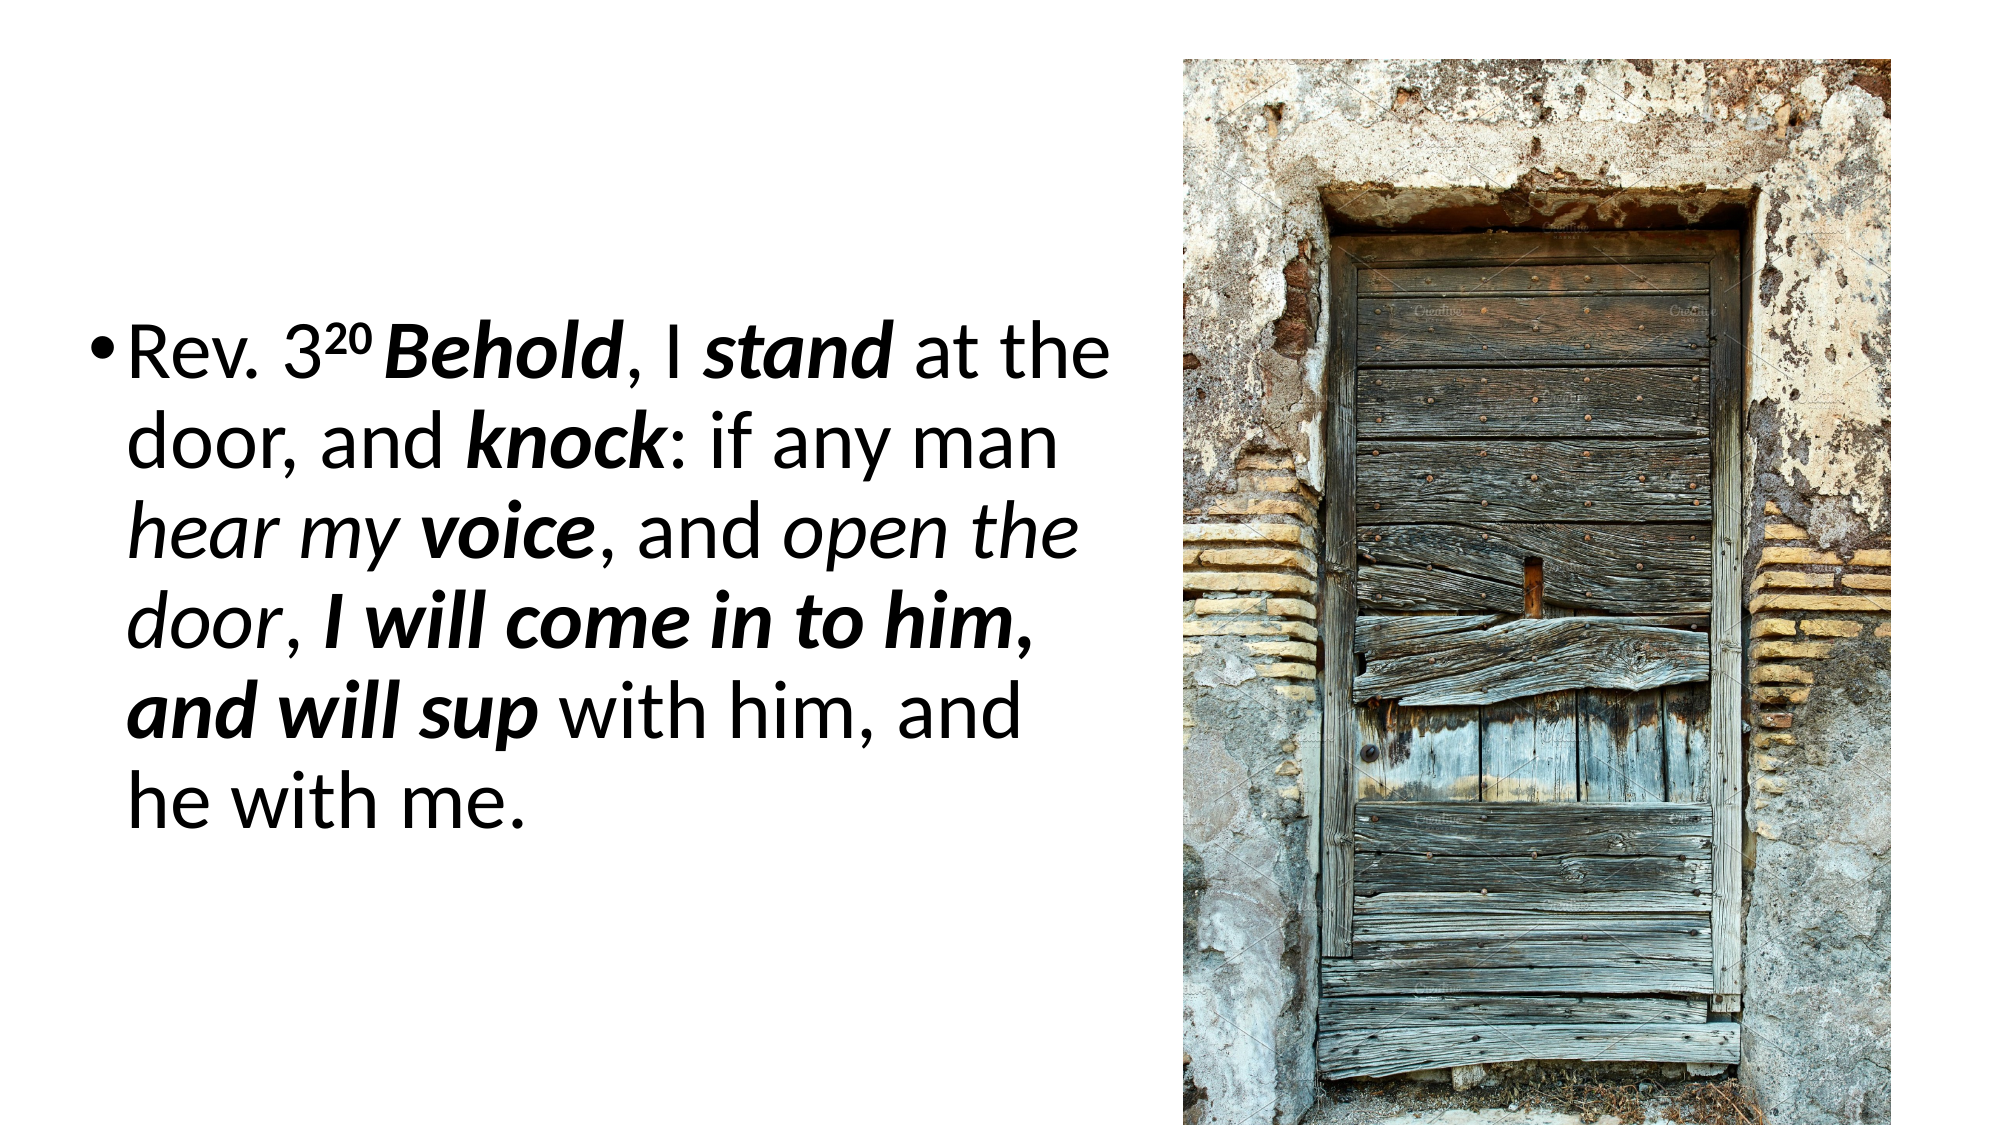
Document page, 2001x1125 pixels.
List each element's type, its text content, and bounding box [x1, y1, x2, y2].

picture [1183, 59, 1891, 1125]
list Rev. 320 Behold, I stand at the door, and knock: if any man hear my voice, and open the door, I will come in to him, and will sup with him, and he with me. [73, 299, 1140, 1014]
